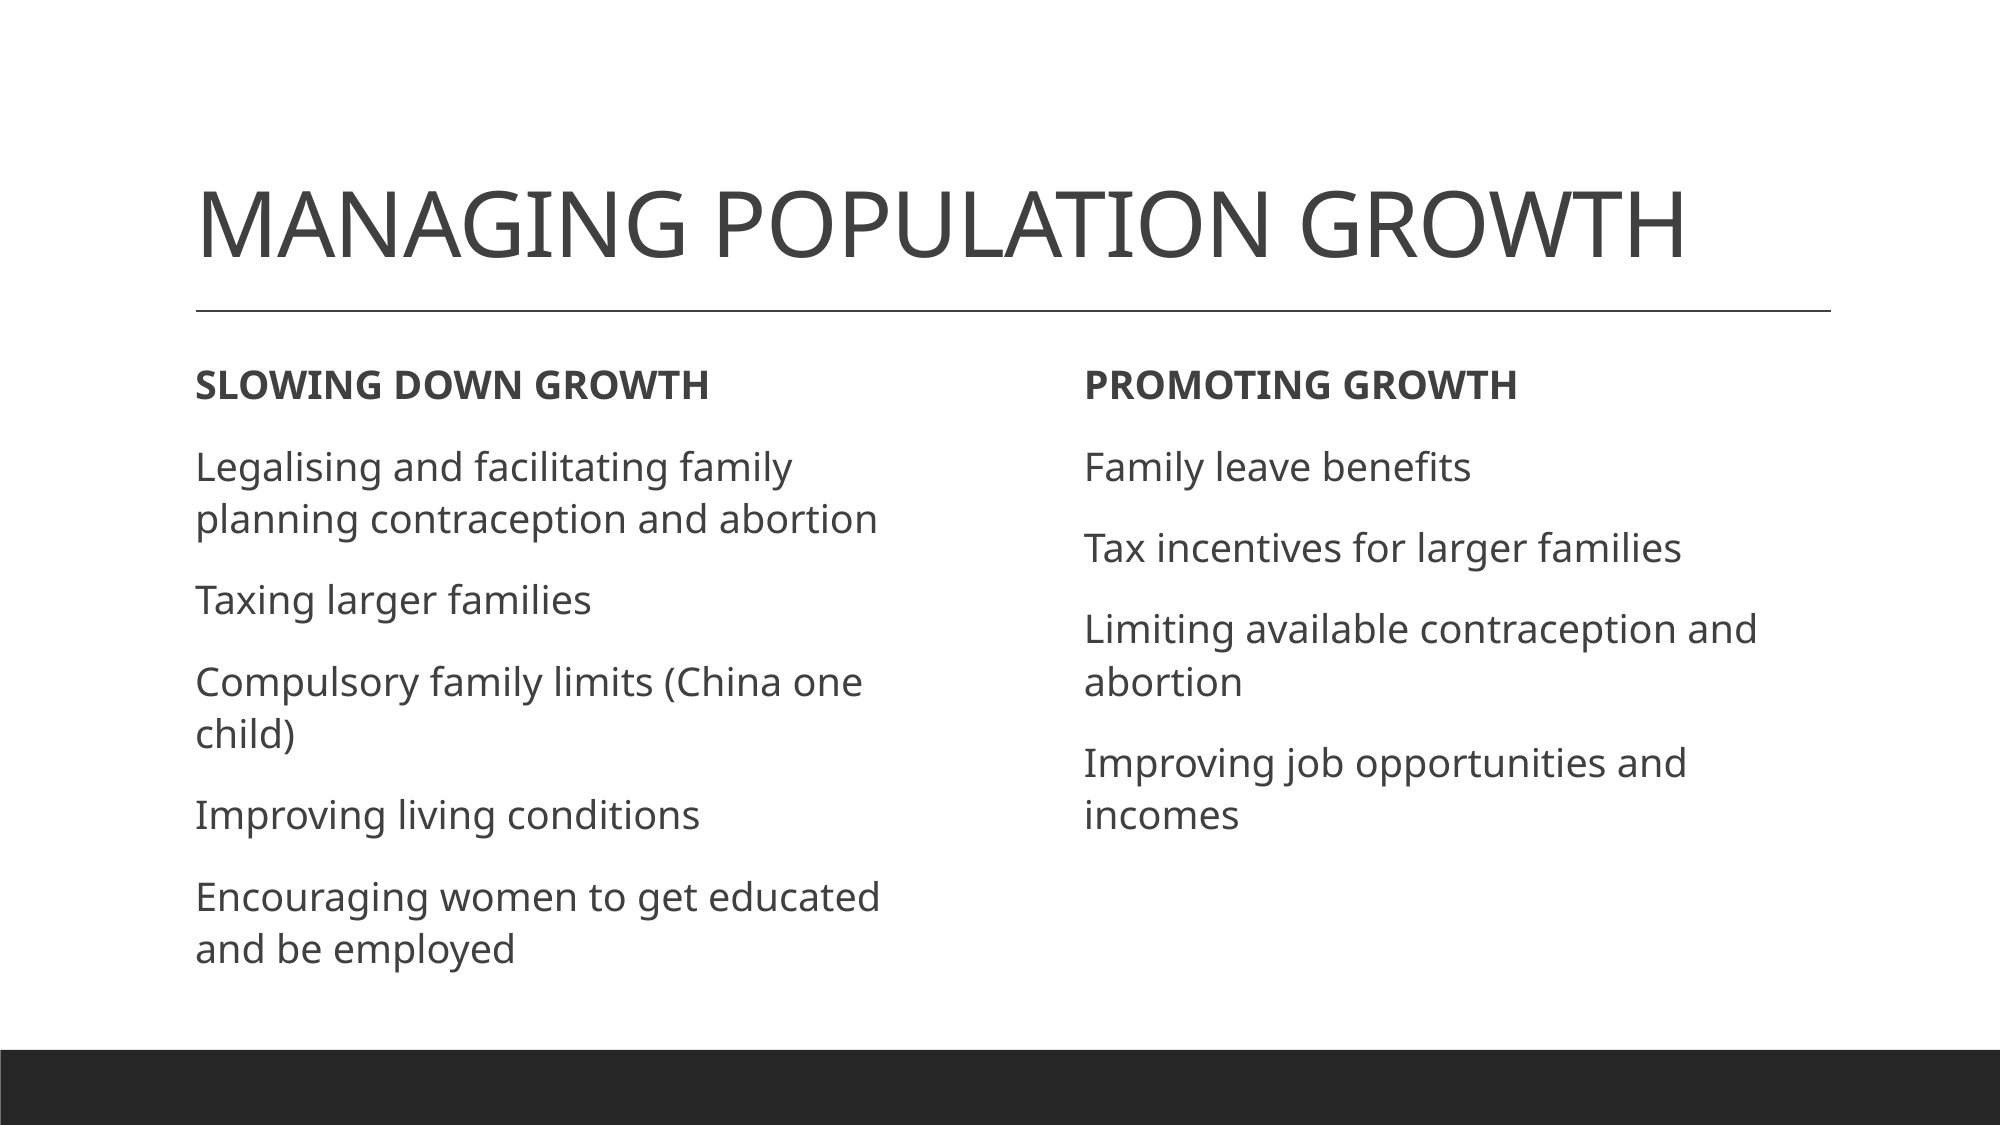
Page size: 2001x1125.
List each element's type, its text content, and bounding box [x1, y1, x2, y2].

list SLOWING DOWN GROWTH Legalising and facilitating family planning contraception and abortion Taxing larger families Compulsory family limits (China one child) Improving living conditions Encouraging women to get educated and be employed [180, 347, 942, 963]
list PROMOTING GROWTH Family leave benefits Tax incentives for larger families Limiting available contraception and abortion Improving job opportunities and incomes [1068, 347, 1830, 963]
title MANAGING POPULATION GROWTH [180, 47, 1830, 285]
